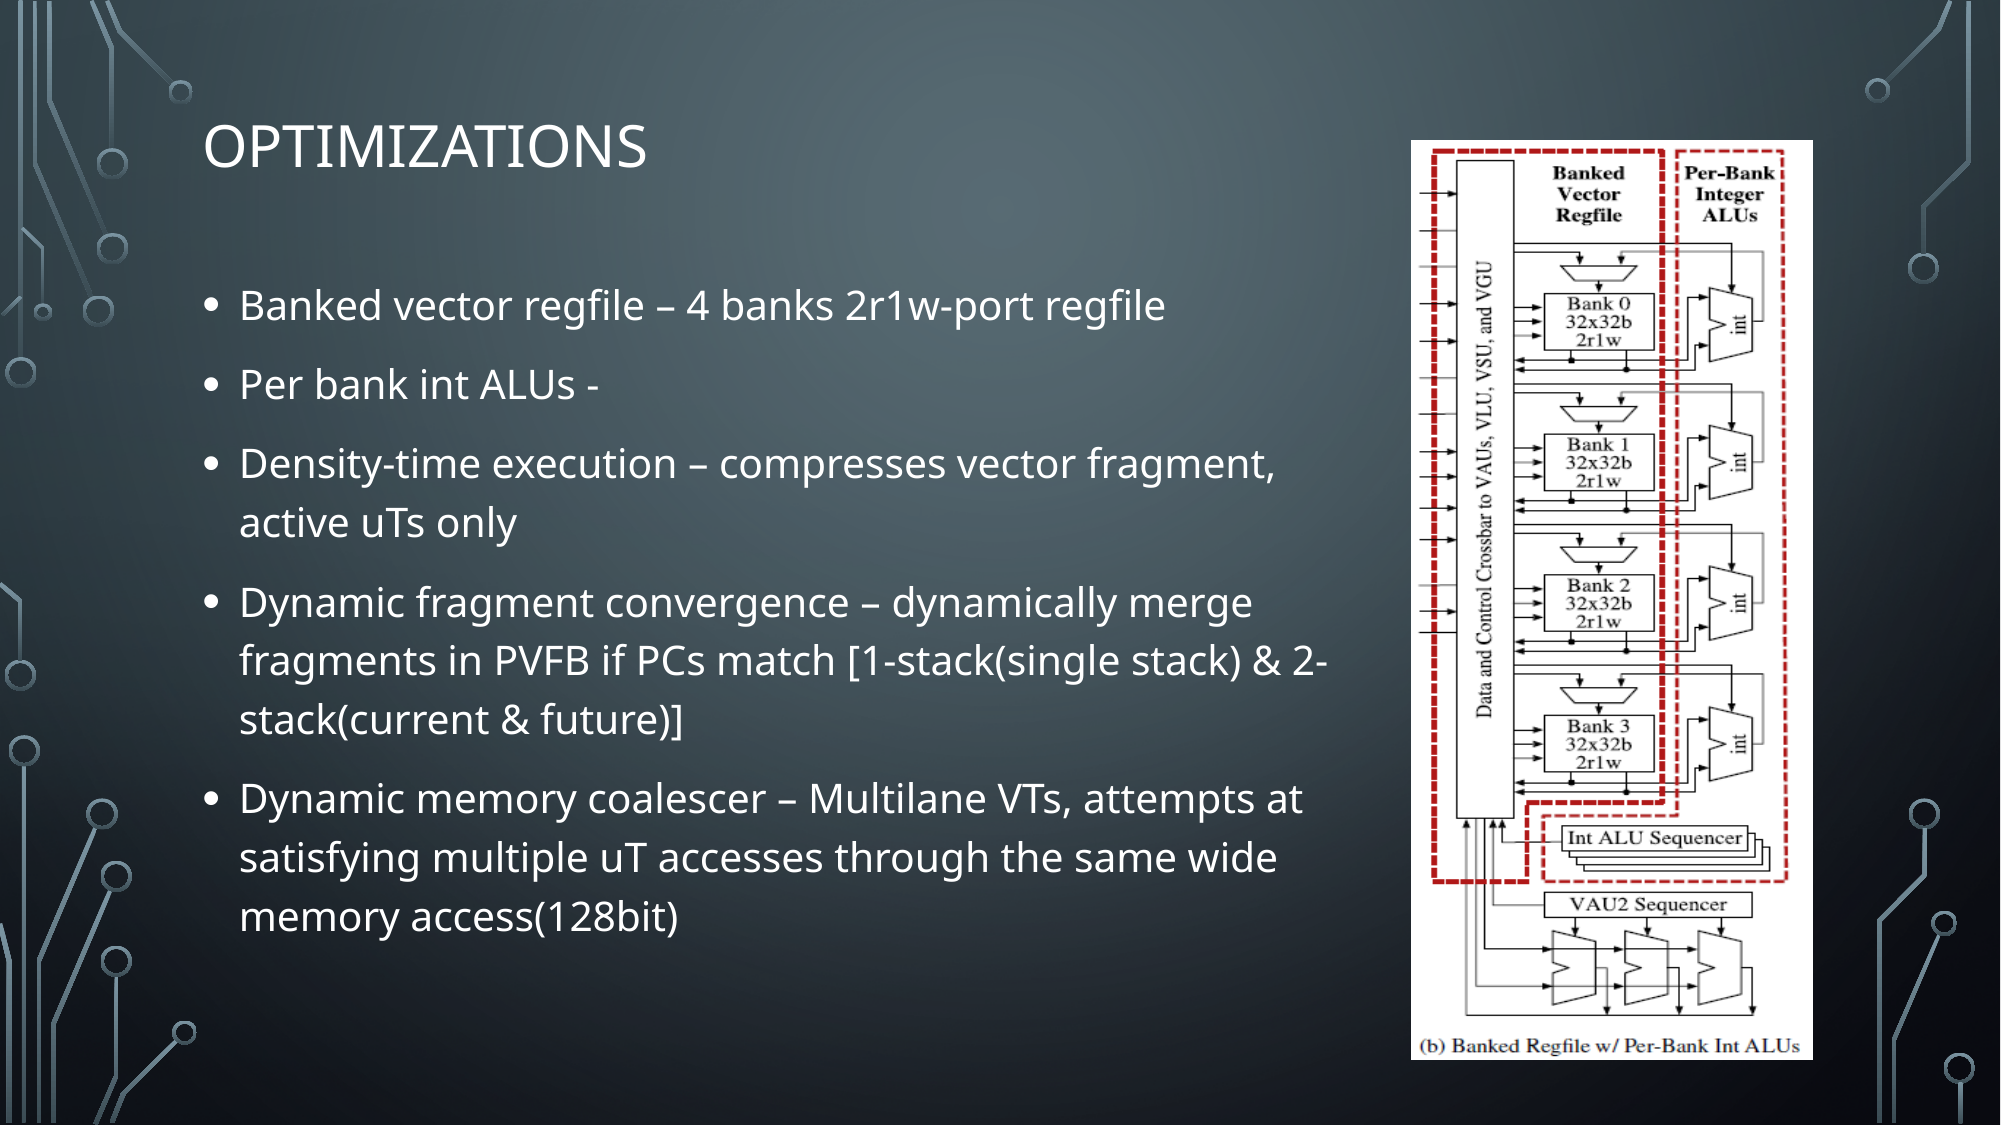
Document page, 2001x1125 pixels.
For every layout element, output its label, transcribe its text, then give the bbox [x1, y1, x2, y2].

list Banked vector regfile – 4 banks 2r1w-port regfile Per bank int ALUs - Density-time execution – compresses vector fragment, active uTs only Dynamic fragment convergence – dynamically merge fragments in PVFB if PCs match [1-stack(single stack) & 2-stack(current & future)] Dynamic memory coalescer – Multilane VTs, attempts at satisfying multiple uT accesses through the same wide memory access(128bit) [187, 262, 1388, 950]
title Optimizations [187, 101, 1813, 195]
picture [1411, 140, 1813, 1060]
